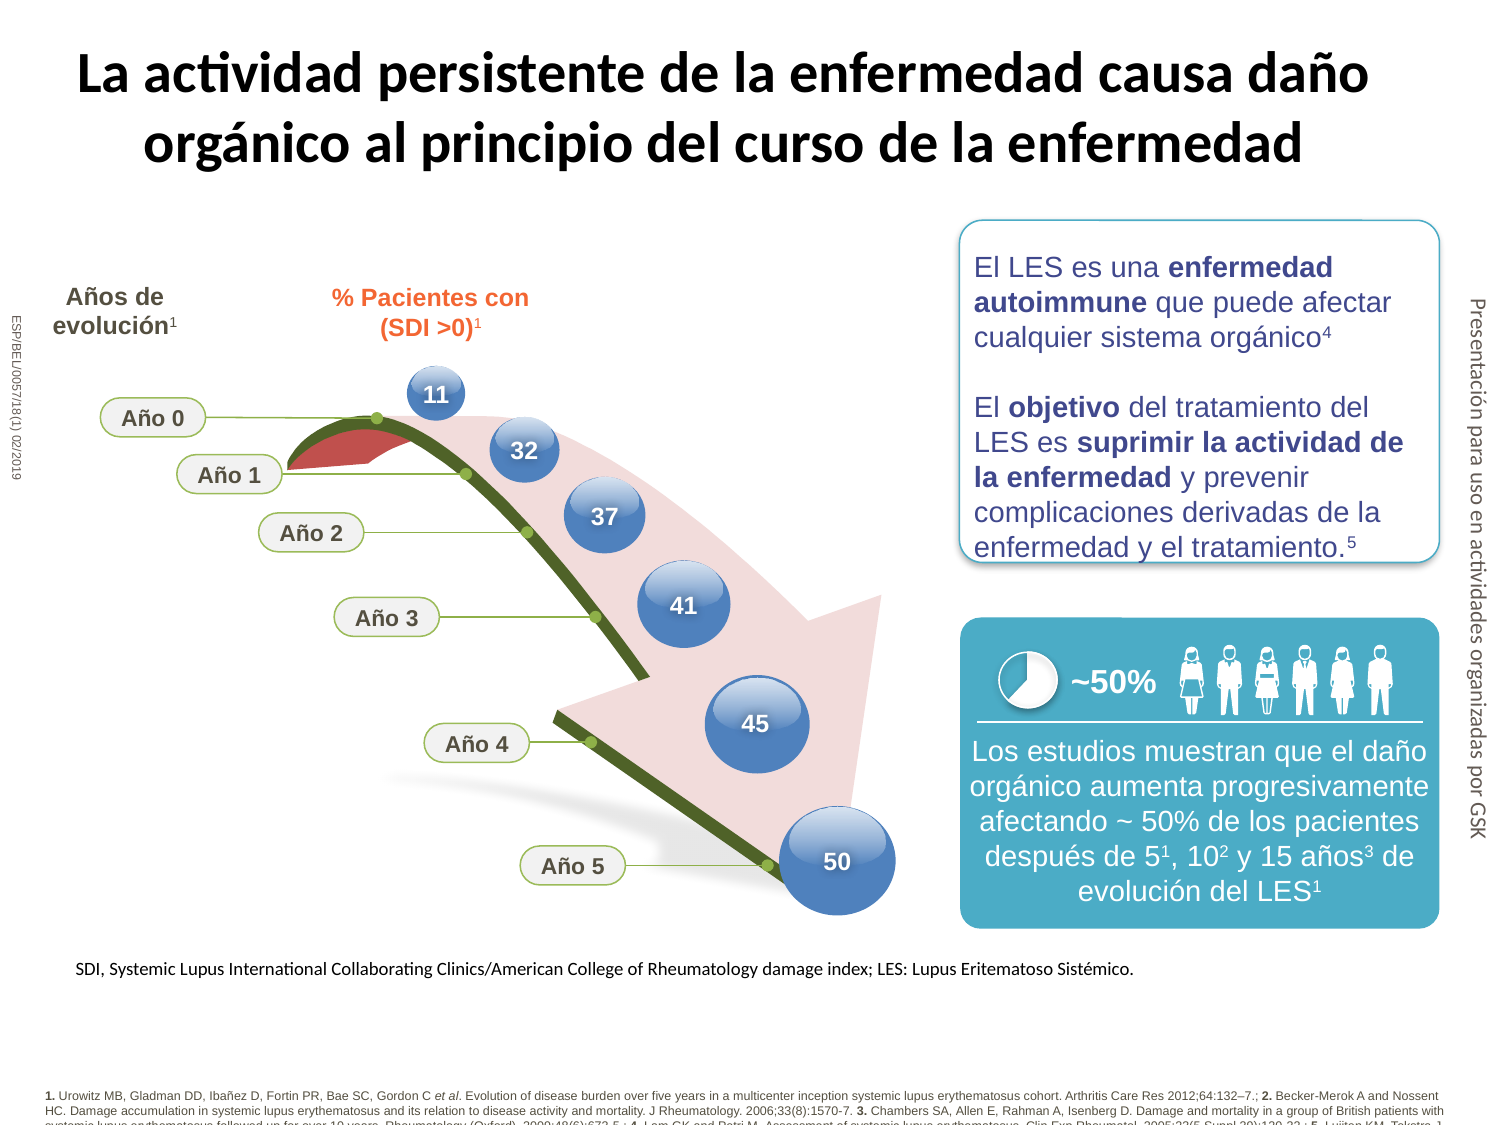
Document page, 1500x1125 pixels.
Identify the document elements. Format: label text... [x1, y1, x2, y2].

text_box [959, 220, 1440, 563]
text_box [19, 272, 882, 910]
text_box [333, 597, 596, 637]
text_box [99, 397, 378, 438]
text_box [562, 475, 647, 555]
list SDI, Systemic Lupus International Collaborating Clinics/American College of Rheumatology damage index; LES: Lupus Eritematoso Sistémico. [60, 963, 1447, 987]
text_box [704, 674, 810, 774]
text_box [258, 512, 528, 553]
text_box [488, 415, 561, 484]
text_box ESP/BEL/0057/18(1) 02/2019 [2, 300, 13, 496]
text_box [519, 804, 898, 918]
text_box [176, 454, 467, 494]
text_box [959, 617, 1440, 929]
text_box Presentación para uso en actividades organizadas por GSK [1443, 284, 1500, 844]
footer 1. Urowitz MB, Gladman DD, Ibañez D, Fortin PR, Bae SC, Gordon C et al. Evolution of disease burden over five years in a multicenter inception systemic lupus erythematosus cohort. Arthritis Care Res 2012;64:132–7.; 2. Becker-Merok A and Nossent HC. Damage accumulation in systemic lupus erythematosus and its relation to disease activity and mortality. J Rheumatology. 2006;33(8):1570-7. 3. Chambers SA, Allen E, Rahman A, Isenberg D. Damage and mortality in a group of British patients with systemic lupus erythematosus followed up for over 10 years. Rheumatology (Oxford) .2009;48(6):673-5.; 4. Lam GK and Petri M. Assessment of systemic lupus erythematosus. Clin Exp Rheumatol. 2005;23(5 Suppl 39):120-32.; 5. Luijten KM, Tekstra J, Bijlsma JW, Bijl M. The Systemic Lupus Erythematosus Responder Index (SRI); a new SLE disease activity assessment. Autoimmun Rev. 2012;11(5):326-9 [30, 1045, 1477, 1125]
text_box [635, 558, 732, 650]
title La actividad persistente de la enfermedad causa daño orgánico al principio del curso de la enfermedad [59, 48, 1388, 160]
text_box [423, 723, 592, 763]
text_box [405, 364, 467, 422]
